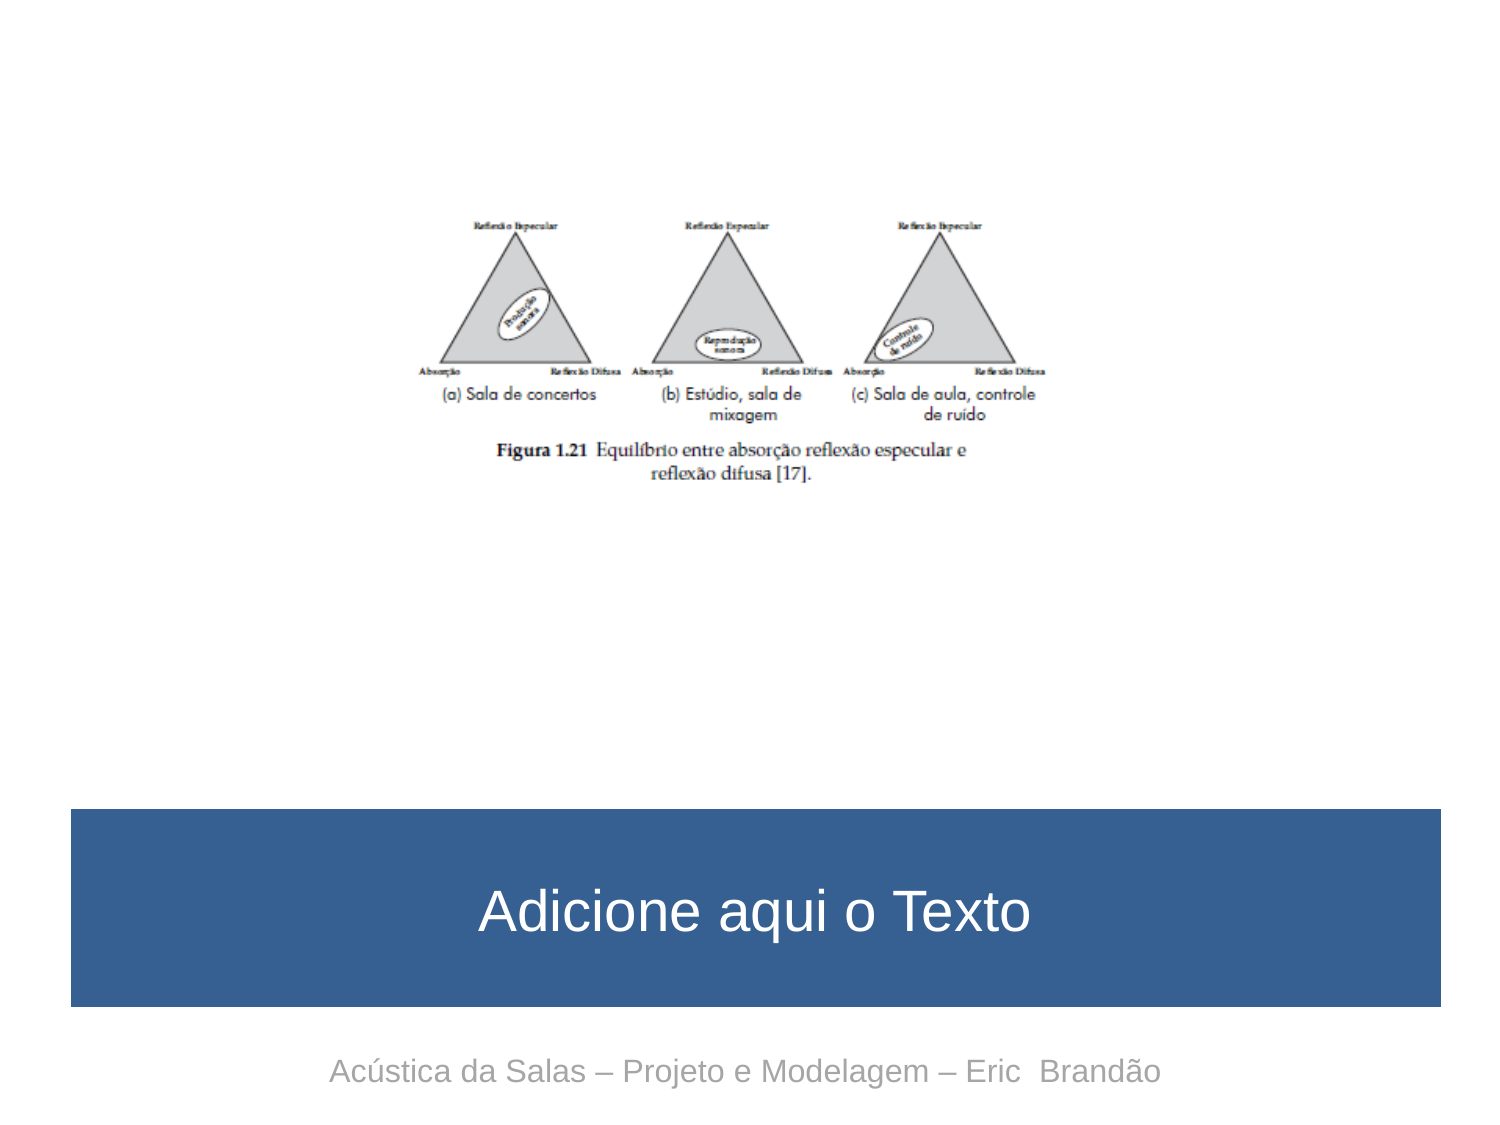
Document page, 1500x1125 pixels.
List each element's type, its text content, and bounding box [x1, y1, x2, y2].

picture [383, 184, 1064, 505]
text_box Adicione aqui o Texto [70, 808, 1442, 1008]
footer Acústica da Salas – Projeto e Modelagem – Eric Brandão [0, 1042, 1500, 1103]
